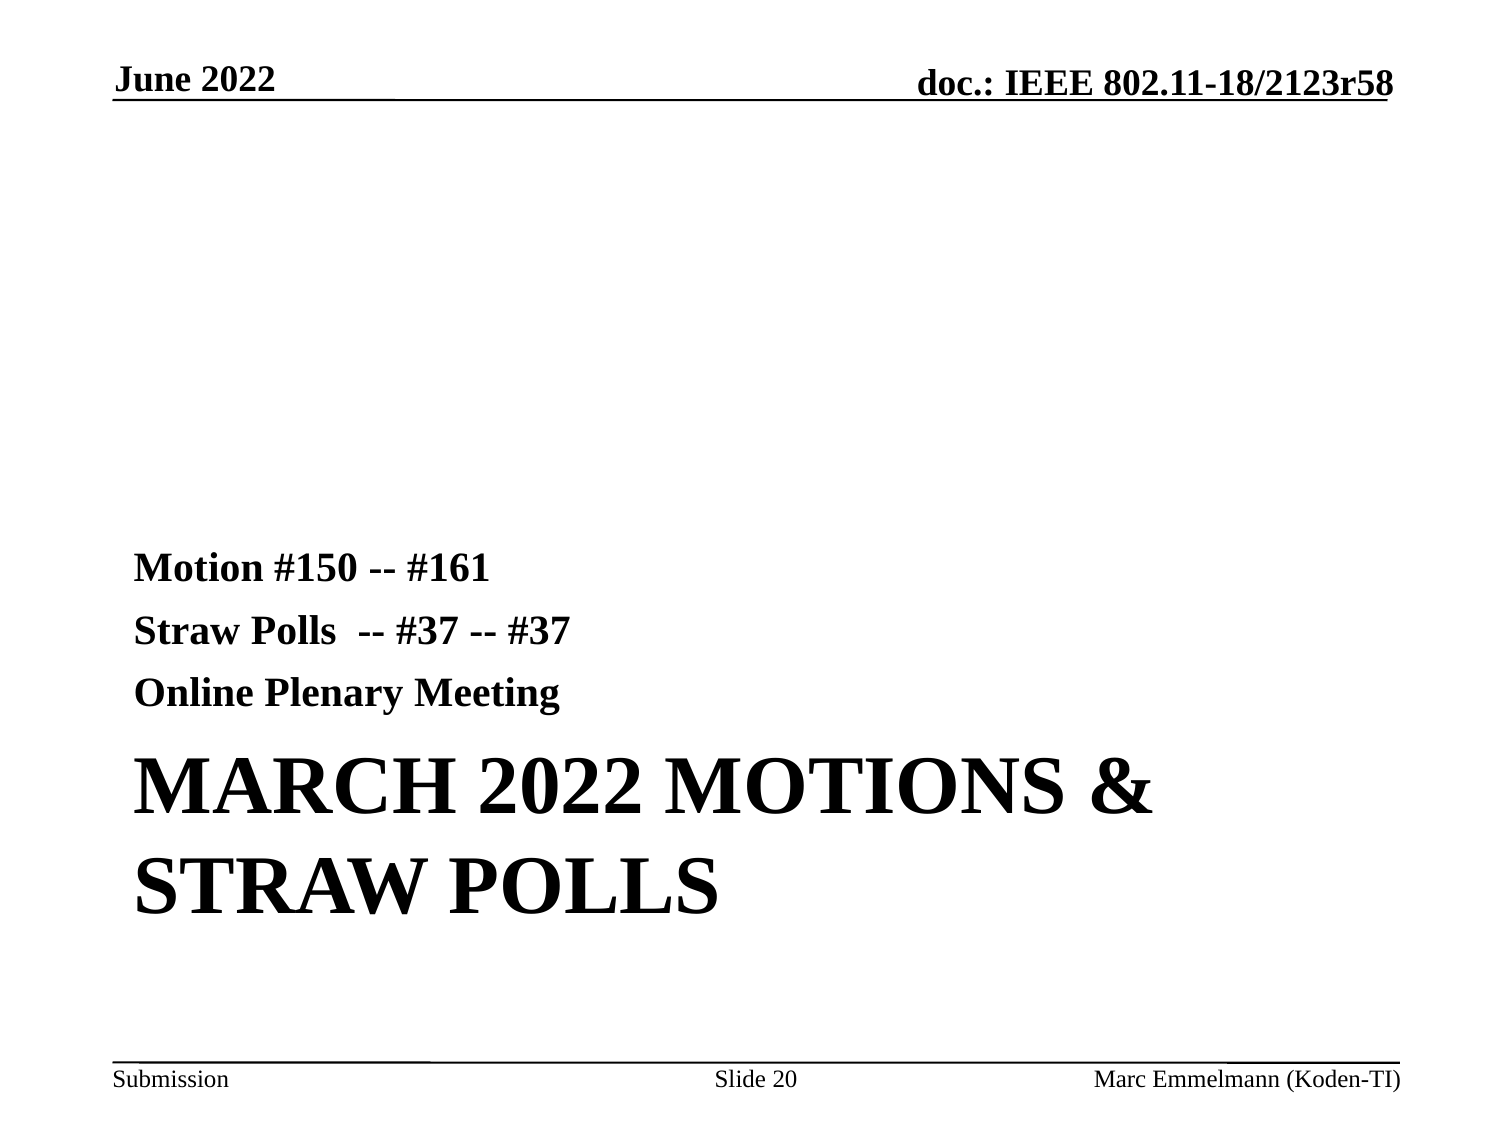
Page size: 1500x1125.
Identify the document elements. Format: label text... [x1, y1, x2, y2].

footer Marc Emmelmann (Koden-TI) [878, 1061, 1402, 1093]
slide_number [114, 54, 423, 100]
list Motion #150 -- #161 Straw Polls -- #37 -- #37 Online Plenary Meeting [118, 476, 1394, 724]
slide_number Slide 20 [712, 1061, 800, 1123]
title March 2022 Motions & Straw Polls [118, 724, 1394, 947]
